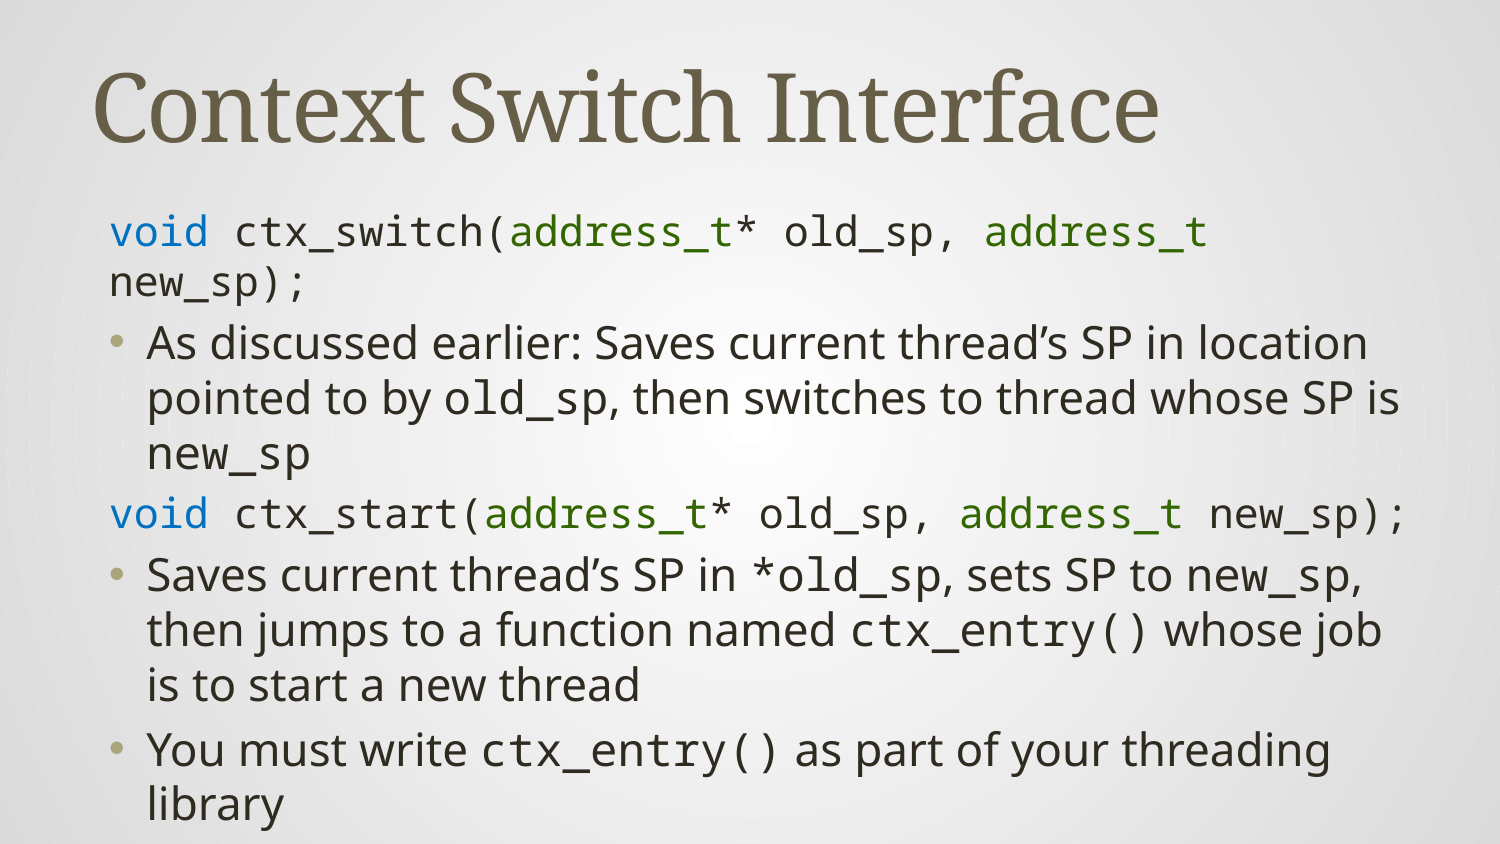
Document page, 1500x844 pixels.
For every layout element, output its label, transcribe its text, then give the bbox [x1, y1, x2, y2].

title Context Switch Interface [75, 33, 1425, 175]
list void ctx_switch(address_t* old_sp, address_t new_sp); As discussed earlier: Saves current thread’s SP in location pointed to by old_sp, then switches to thread whose SP is new_sp void ctx_start(address_t* old_sp, address_t new_sp); Saves current thread’s SP in *old_sp, sets SP to new_sp, then jumps to a function named ctx_entry() whose job is to start a new thread You must write ctx_entry() as part of your threading library [75, 196, 1425, 788]
